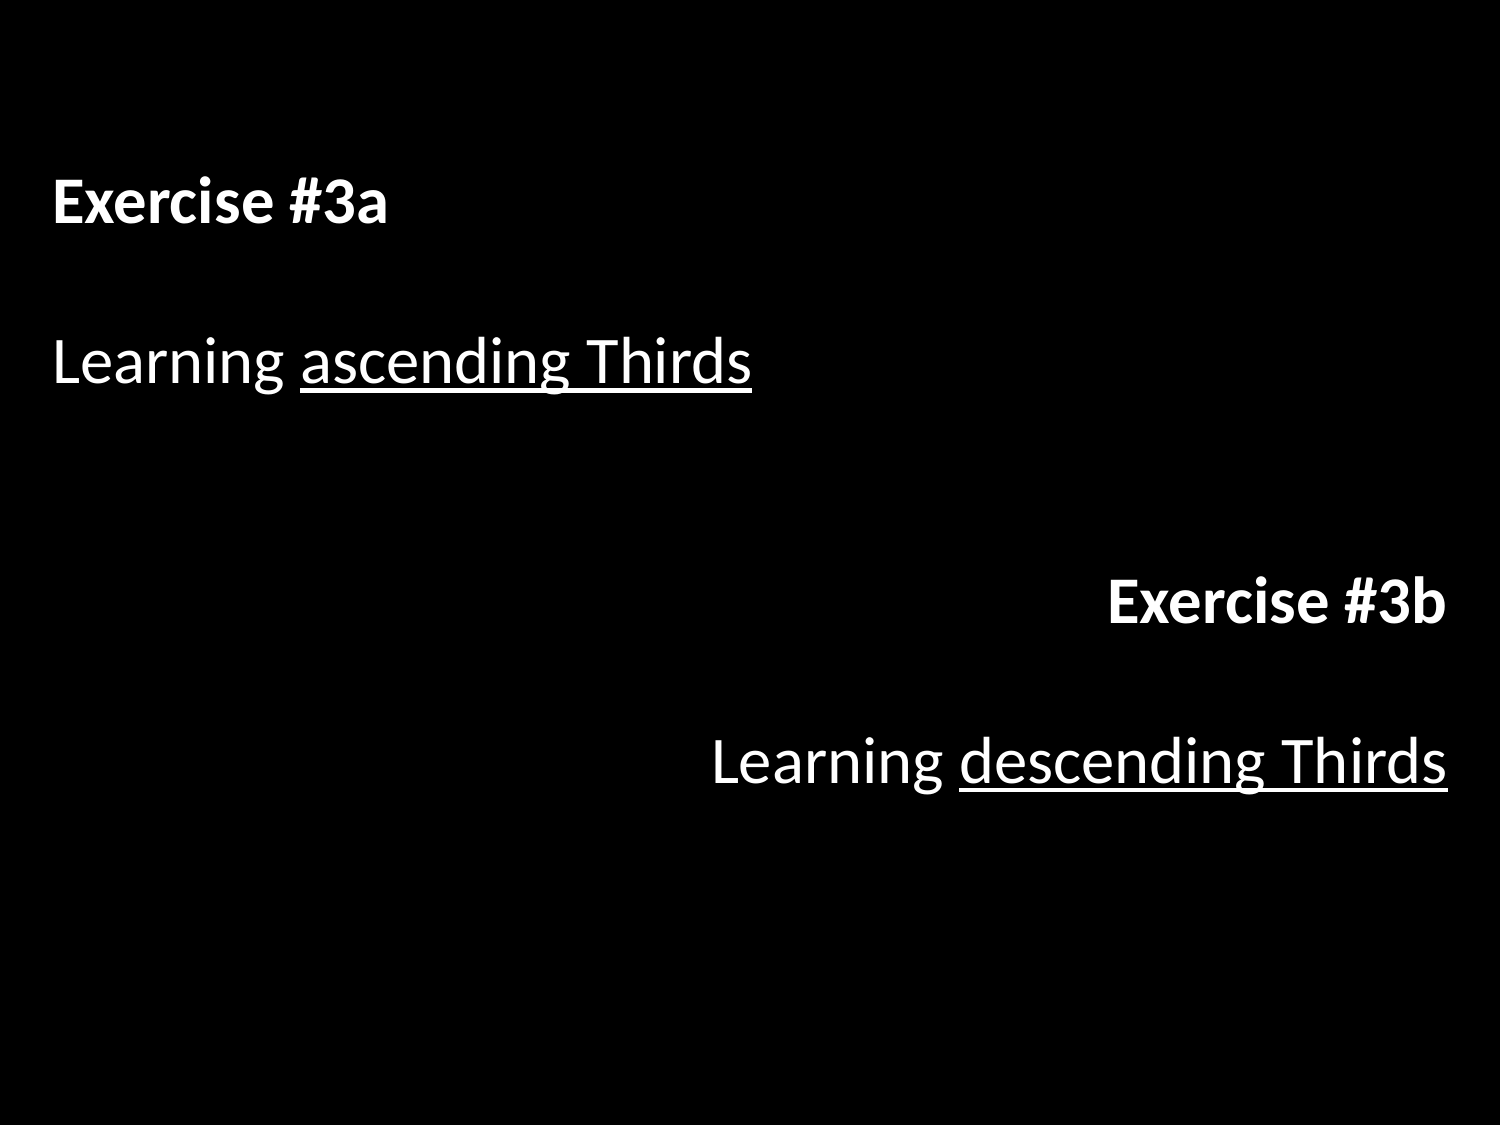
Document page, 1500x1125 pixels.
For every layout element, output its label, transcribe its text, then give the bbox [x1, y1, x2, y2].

text_box Exercise #3a Learning ascending Thirds Exercise #3b Learning descending Thirds [37, 149, 1463, 1045]
